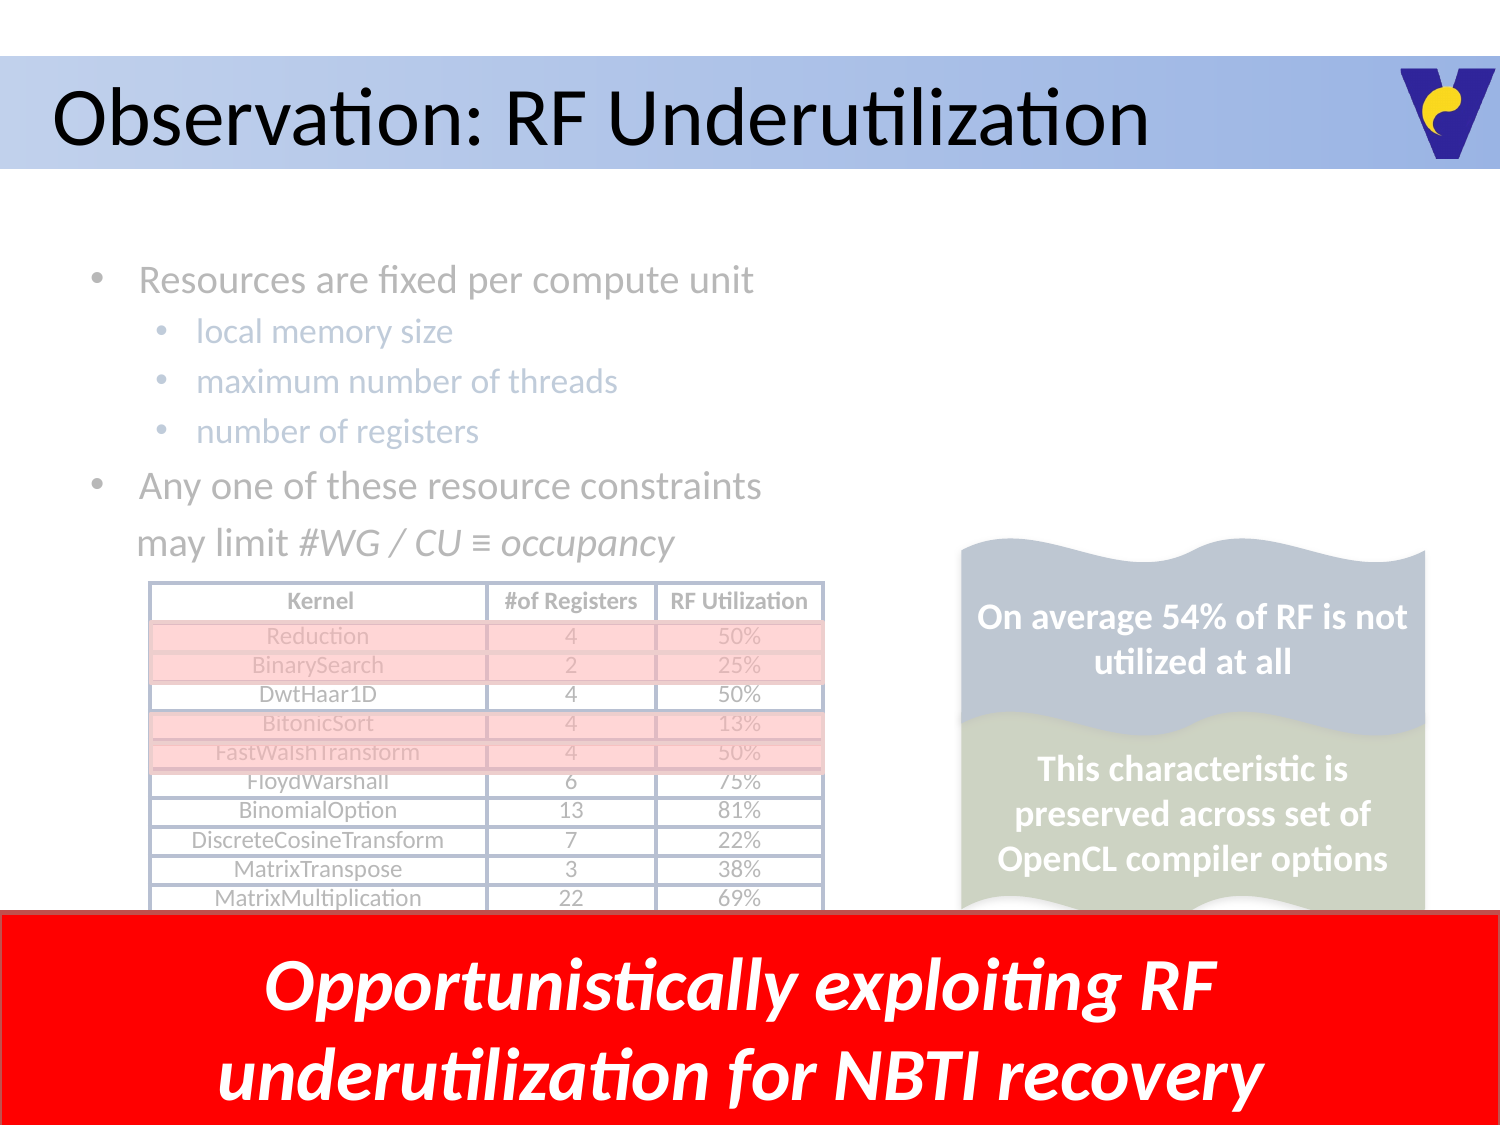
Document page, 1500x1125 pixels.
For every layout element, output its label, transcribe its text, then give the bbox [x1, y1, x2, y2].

picture [1398, 67, 1497, 159]
text_box [0, 172, 1500, 910]
text_box Opportunistically exploiting RF underutilization for NBTI recovery [0, 910, 1500, 1125]
title Observation: RF Underutilization [37, 24, 1388, 201]
